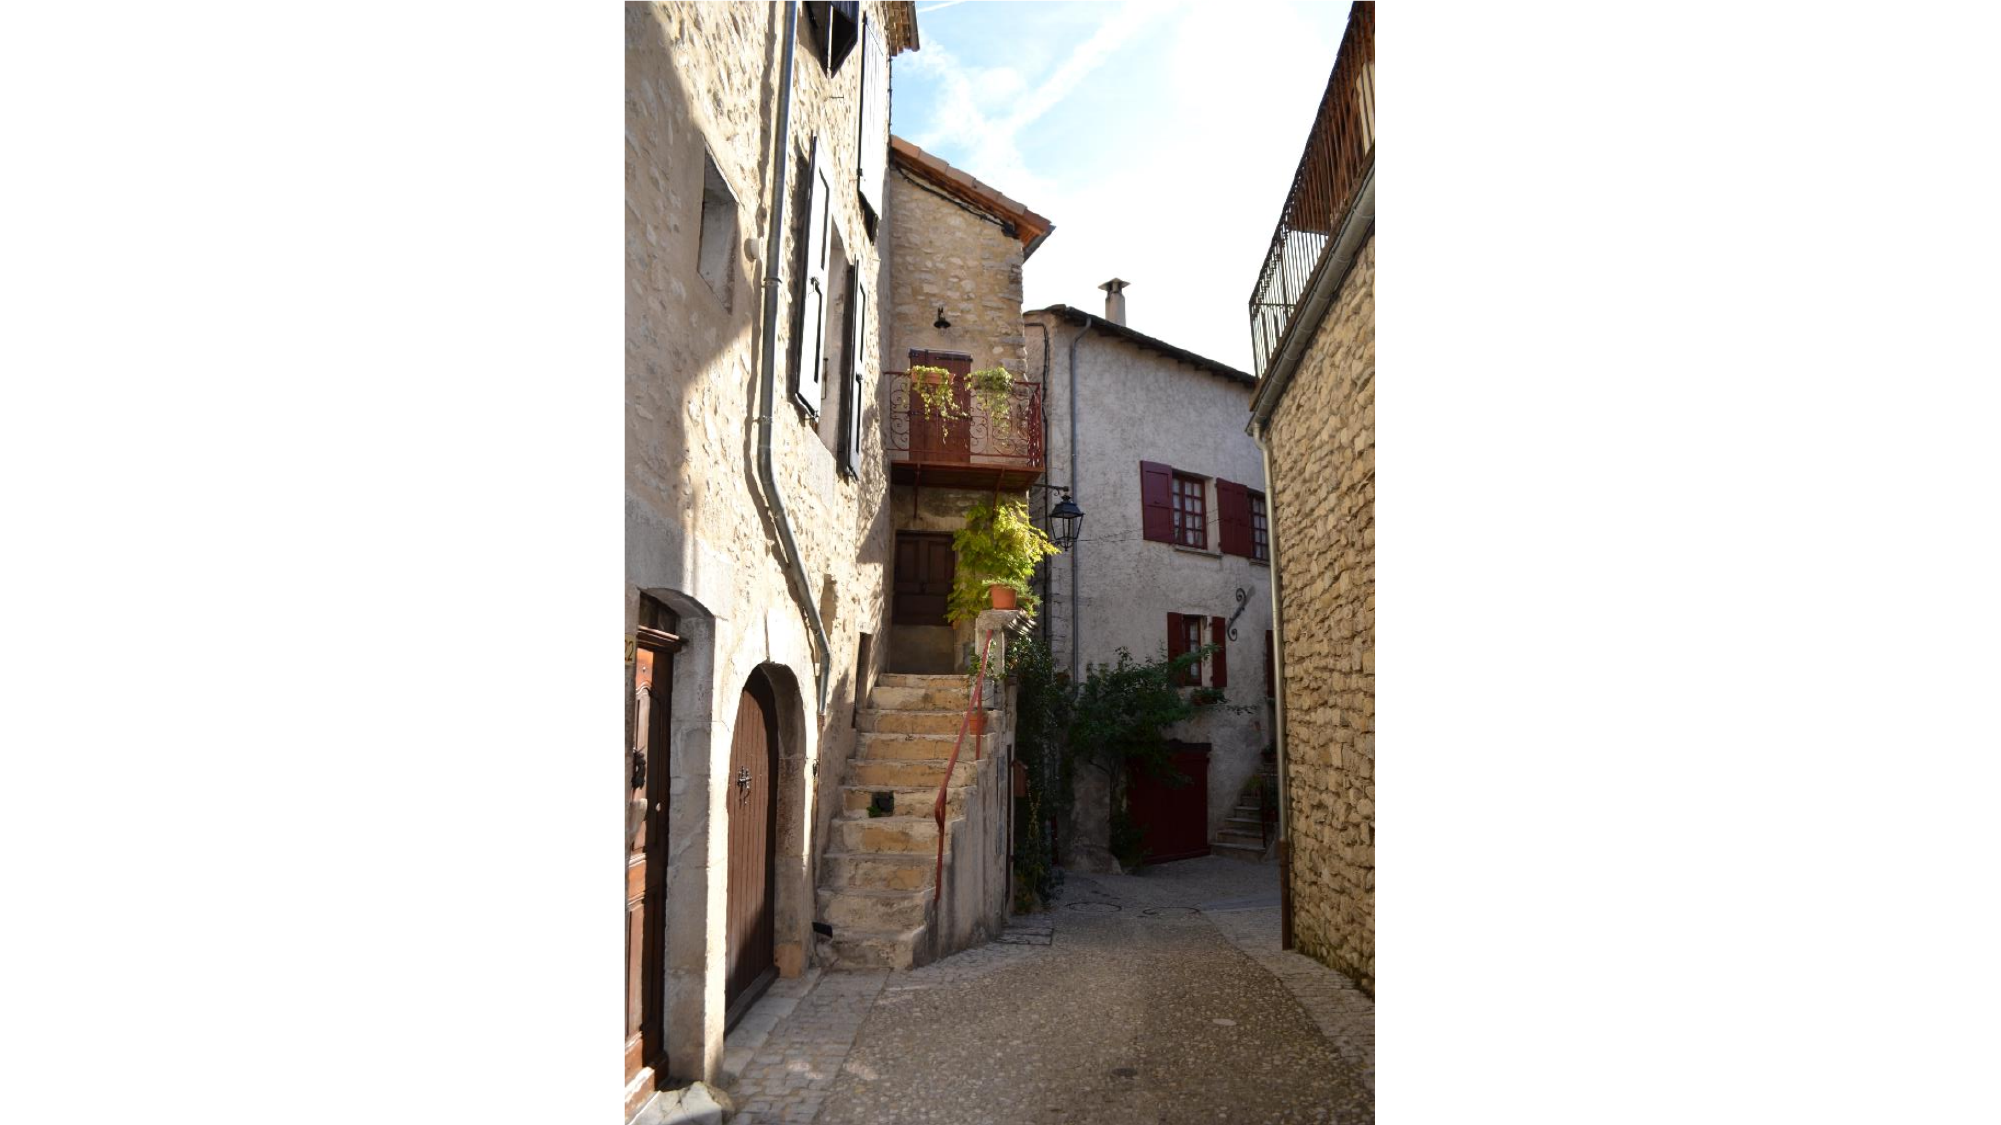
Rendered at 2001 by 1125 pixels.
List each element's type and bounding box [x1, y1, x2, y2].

picture [437, 2, 1563, 1124]
